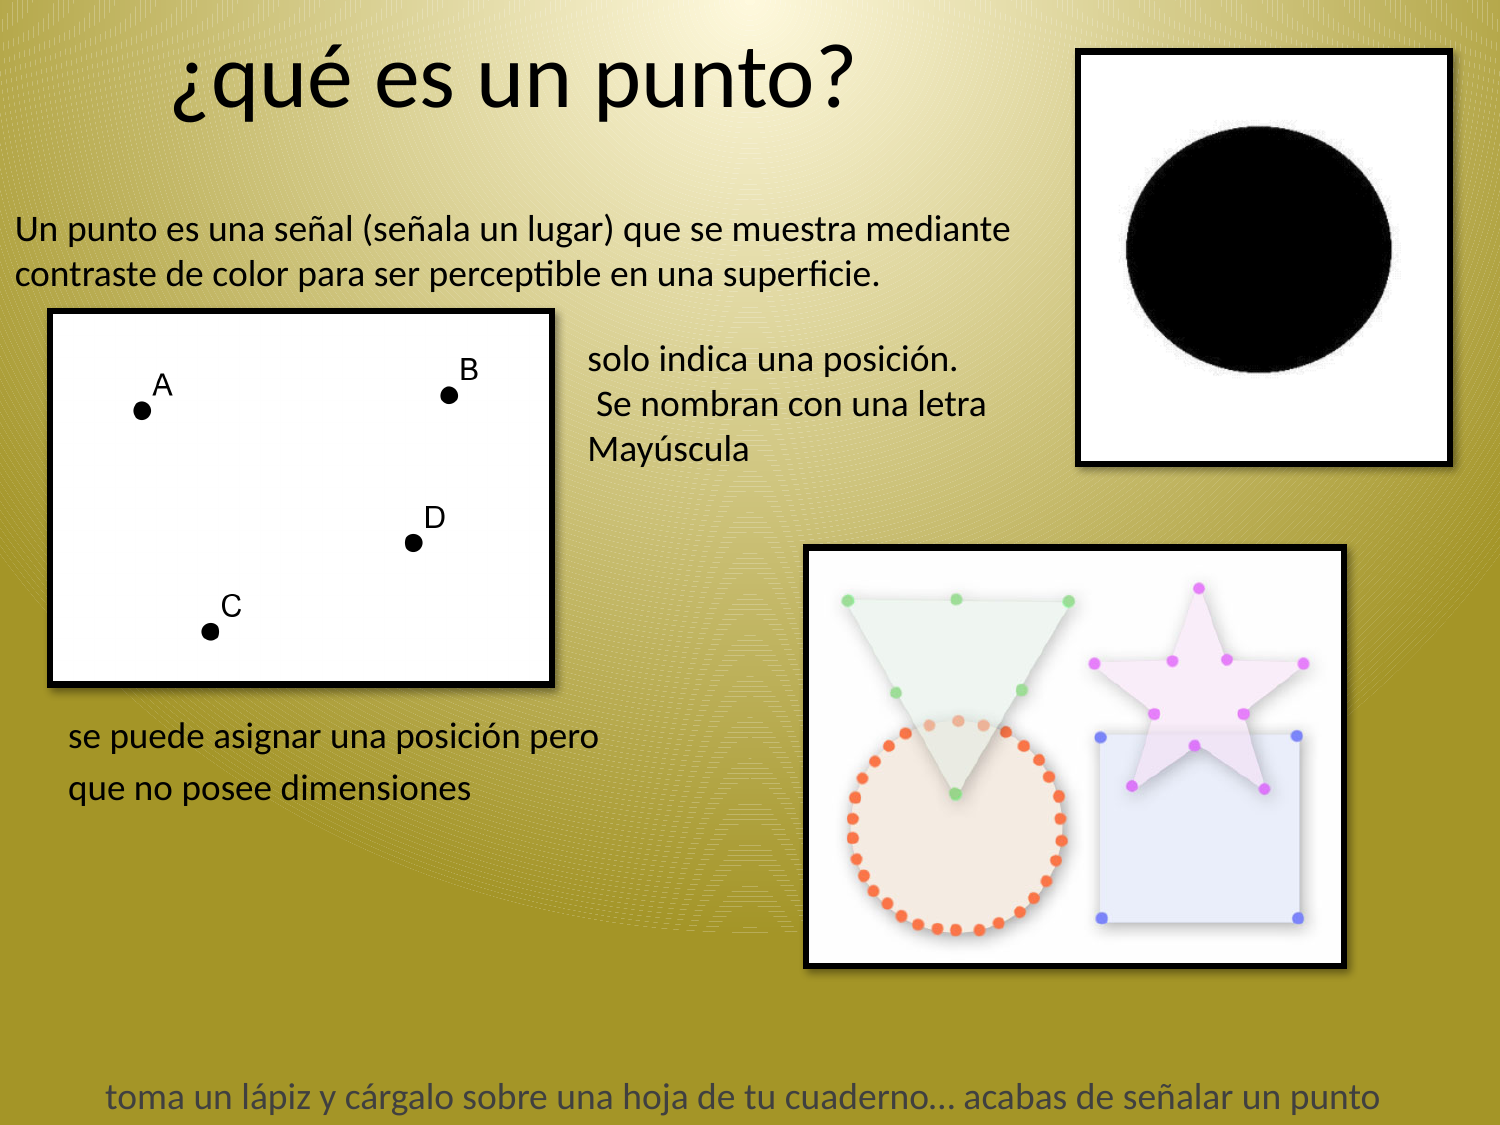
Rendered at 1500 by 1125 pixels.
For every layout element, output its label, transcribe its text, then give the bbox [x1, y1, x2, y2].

text_box solo indica una posición. Se nombran con una letra Mayúscula [572, 326, 1058, 476]
title ¿qué es un punto? [76, 0, 951, 143]
picture [1080, 54, 1448, 462]
text_box Un punto es una señal (señala un lugar) que se muestra mediante contraste de color para ser perceptible en una superficie. [0, 196, 1075, 301]
list se puede asignar una posición pero que no posee dimensiones [53, 704, 668, 846]
picture [808, 550, 1341, 963]
text_box toma un lápiz y cárgalo sobre una hoja de tu cuaderno… acabas de señalar un punto [64, 1064, 1500, 1125]
picture [52, 314, 550, 682]
